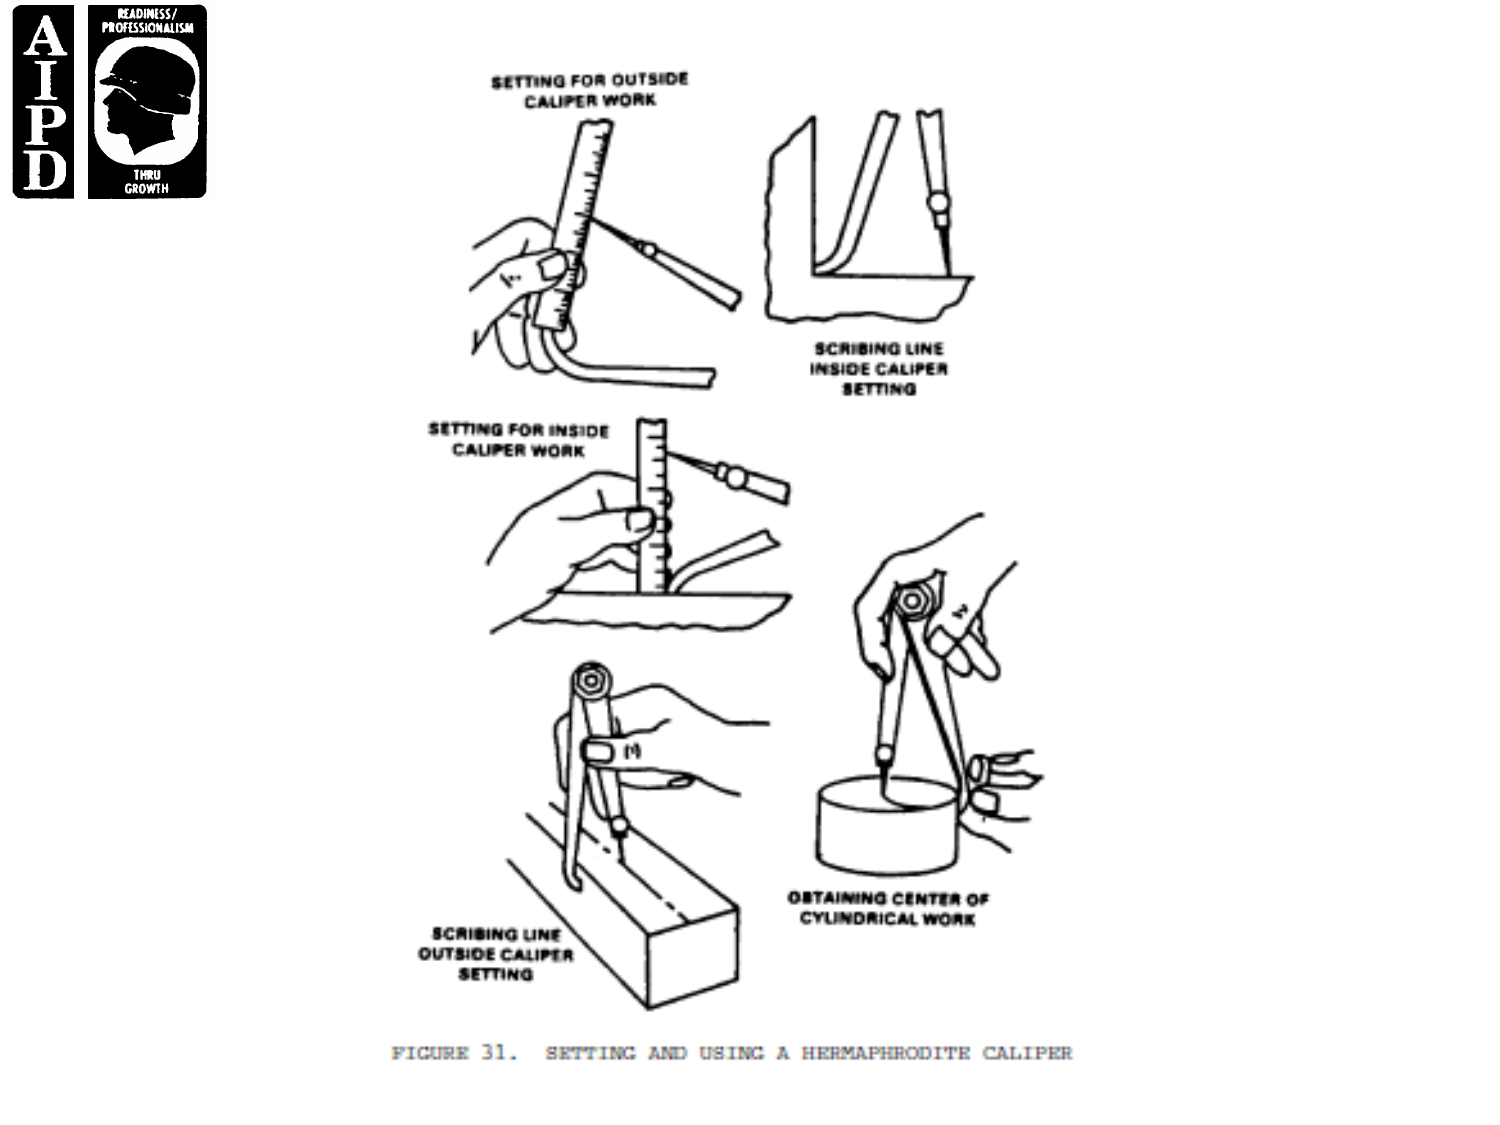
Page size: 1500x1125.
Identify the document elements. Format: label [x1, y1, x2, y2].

picture [338, 63, 1151, 1076]
picture [5, 0, 214, 202]
